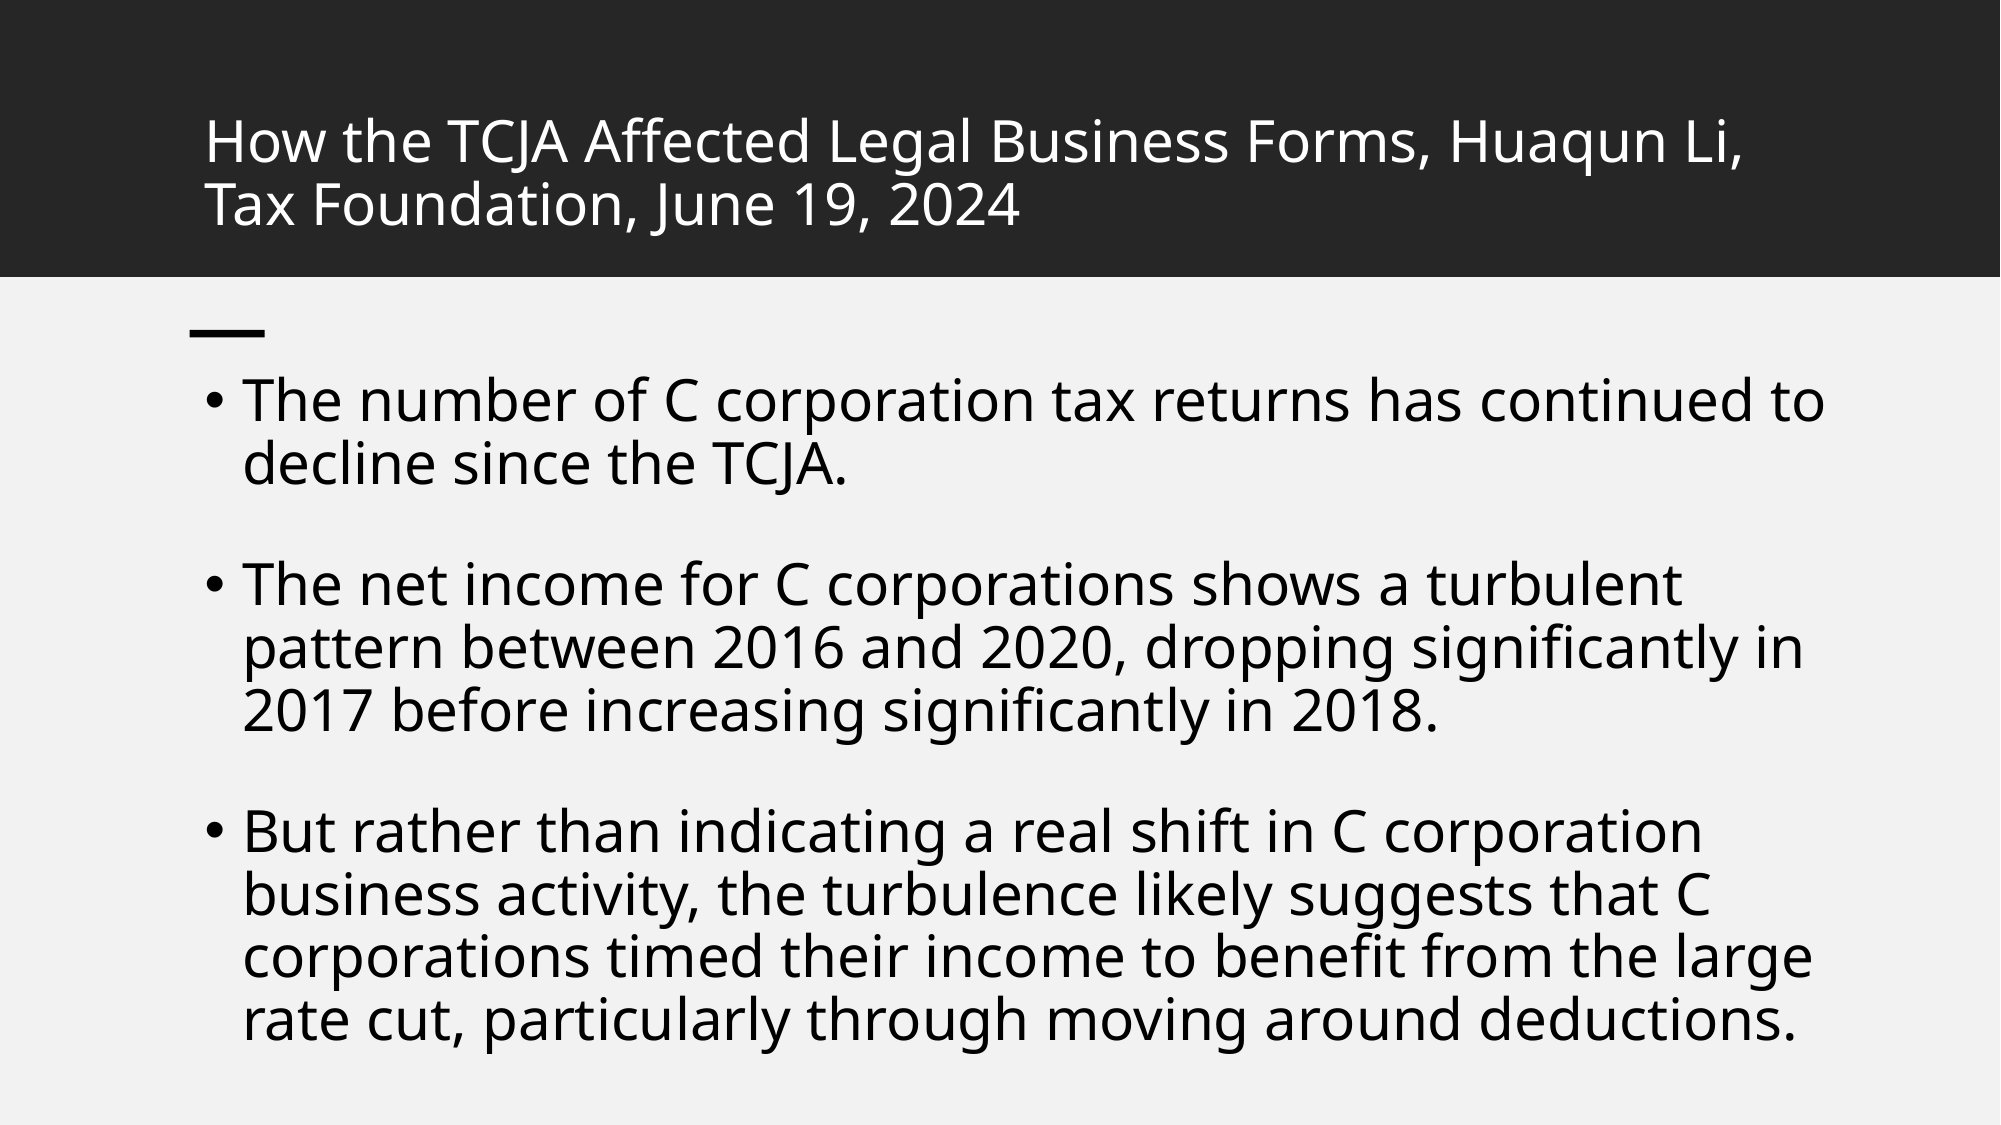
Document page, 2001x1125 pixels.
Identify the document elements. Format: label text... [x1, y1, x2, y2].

text_box [0, 0, 2000, 275]
list The number of C corporation tax returns has continued to decline since the TCJA. The net income for C corporations shows a turbulent pattern between 2016 and 2020, dropping significantly in 2017 before increasing significantly in 2018. But rather than indicating a real shift in C corporation business activity, the turbulence likely suggests that C corporations timed their income to benefit from the large rate cut, particularly through moving around deductions. [189, 363, 1872, 1067]
text_box [188, 328, 266, 339]
text_box [0, 275, 2000, 1125]
title How the TCJA Affected Legal Business Forms, Huaqun Li, Tax Foundation, June 19, 2024 [189, 104, 1812, 253]
